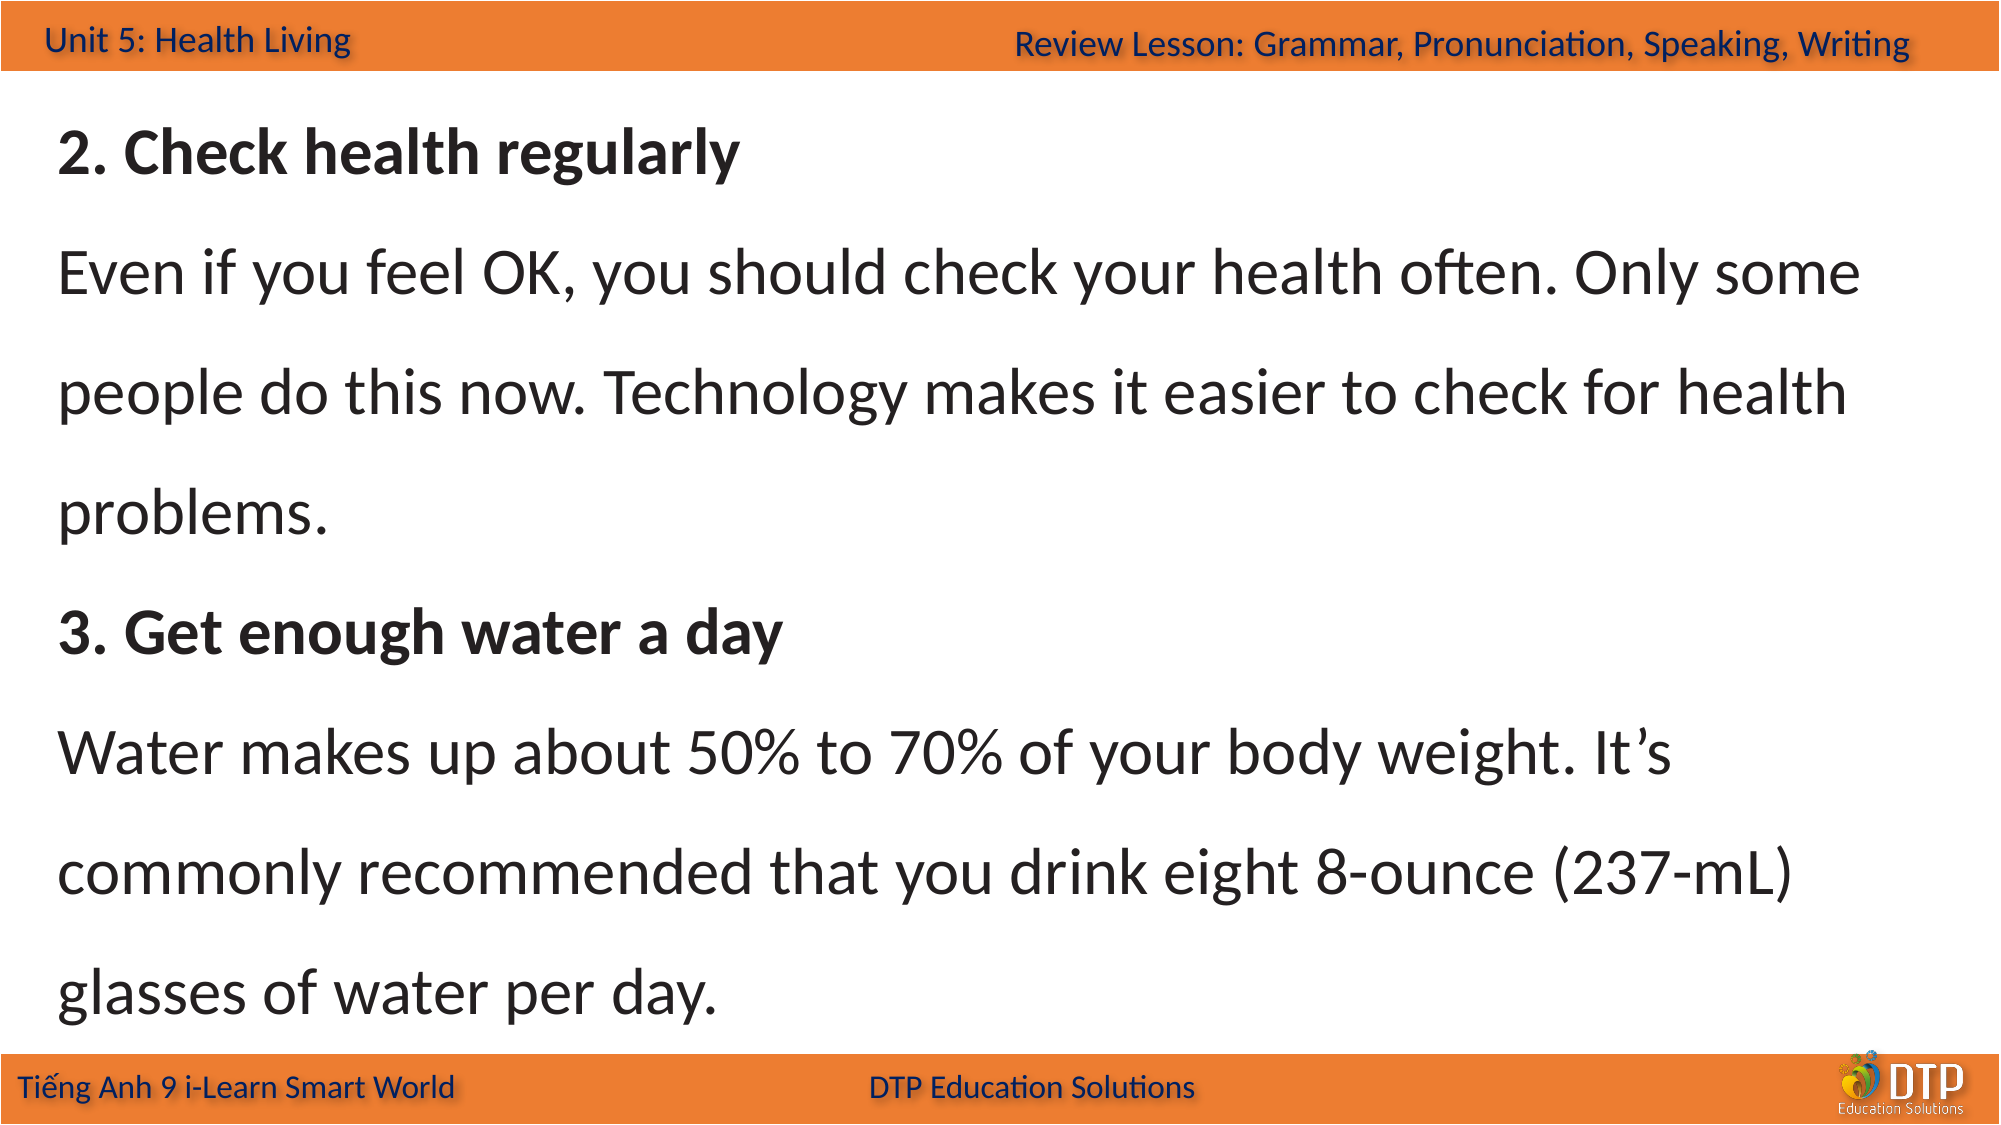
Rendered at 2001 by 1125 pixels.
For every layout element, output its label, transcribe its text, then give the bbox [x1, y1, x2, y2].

picture [1839, 1050, 1963, 1114]
text_box 2. Check health regularly Even if you feel OK, you should check your health often. Only some people do this now. Technology makes it easier to check for health problems. 3. Get enough water a day Water makes up about 50% to 70% of your body weight. It’s commonly recommended that you drink eight 8-ounce (237-mL) glasses of water per day. [43, 60, 1957, 1035]
